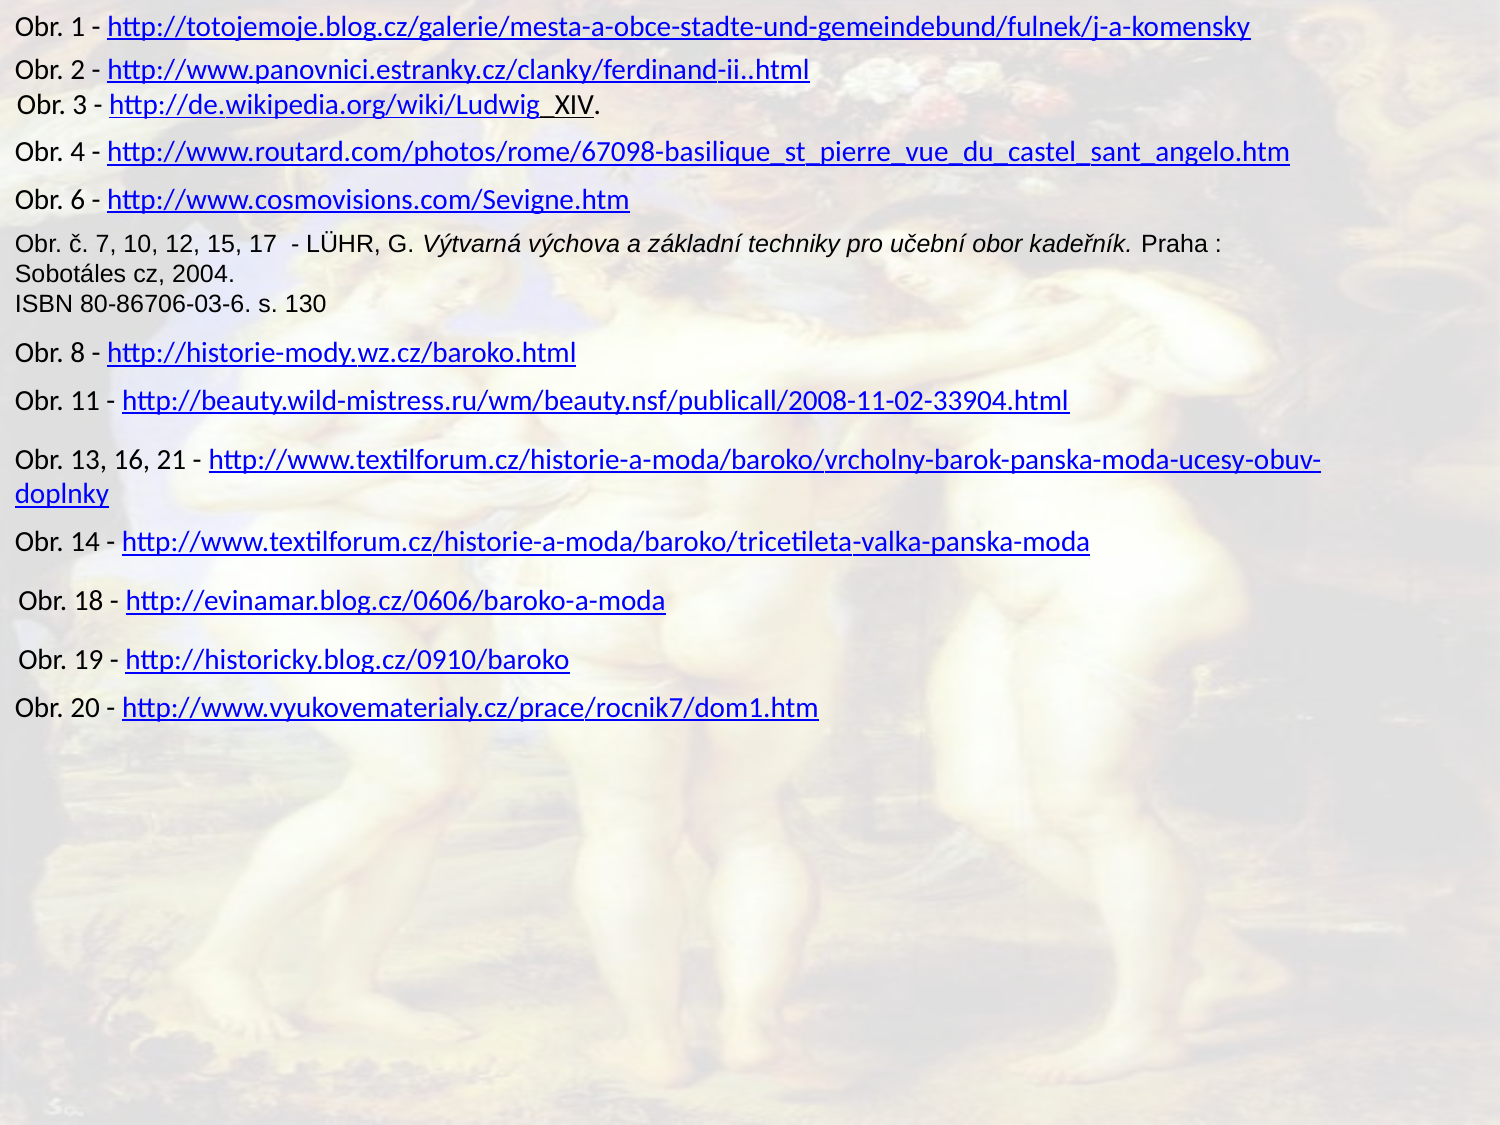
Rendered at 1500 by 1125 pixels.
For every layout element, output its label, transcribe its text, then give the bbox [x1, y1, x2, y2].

text_box Obr. 8 - http://historie-mody.wz.cz/baroko.html [0, 326, 851, 376]
text_box Obr. 18 - http://evinamar.blog.cz/0606/baroko-a-moda [3, 574, 682, 624]
text_box Obr. 20 - http://www.vyukovematerialy.cz/prace/rocnik7/dom1.htm [0, 680, 1383, 731]
text_box Obr. 6 - http://www.cosmovisions.com/Sevigne.htm [0, 172, 993, 219]
text_box Obr. č. 7, 10, 12, 15, 17 - LÜHR, G. Výtvarná výchova a základní techniky pro učební obor kadeřník. Praha : Sobotáles cz, 2004. ISBN 80-86706-03-6. s. 130 [0, 219, 1312, 325]
text_box Obr. 19 - http://historicky.blog.cz/0910/baroko [3, 633, 585, 680]
text_box Obr. 13, 16, 21 - http://www.textilforum.cz/historie-a-moda/baroko/vrcholny-barok-panska-moda-ucesy-obuv-doplnky [0, 432, 1430, 518]
text_box Obr. 11 - http://beauty.wild-mistress.ru/wm/beauty.nsf/publicall/2008-11-02-33904.html [0, 373, 1412, 424]
text_box Obr. 4 - http://www.routard.com/photos/rome/67098-basilique_st_pierre_vue_du_castel_sant_angelo.htm [0, 125, 1500, 176]
text_box Obr. 3 - http://de.wikipedia.org/wiki/Ludwig_XIV. [2, 78, 617, 128]
text_box Obr. 2 - http://www.panovnici.estranky.cz/clanky/ferdinand-ii..html [0, 42, 1383, 93]
text_box Obr. 14 - http://www.textilforum.cz/historie-a-moda/baroko/tricetileta-valka-panska-moda [0, 518, 1300, 565]
text_box Obr. 1 - http://totojemoje.blog.cz/galerie/mesta-a-obce-stadte-und-gemeindebund/fulnek/j-a-komensky [0, 0, 1406, 50]
